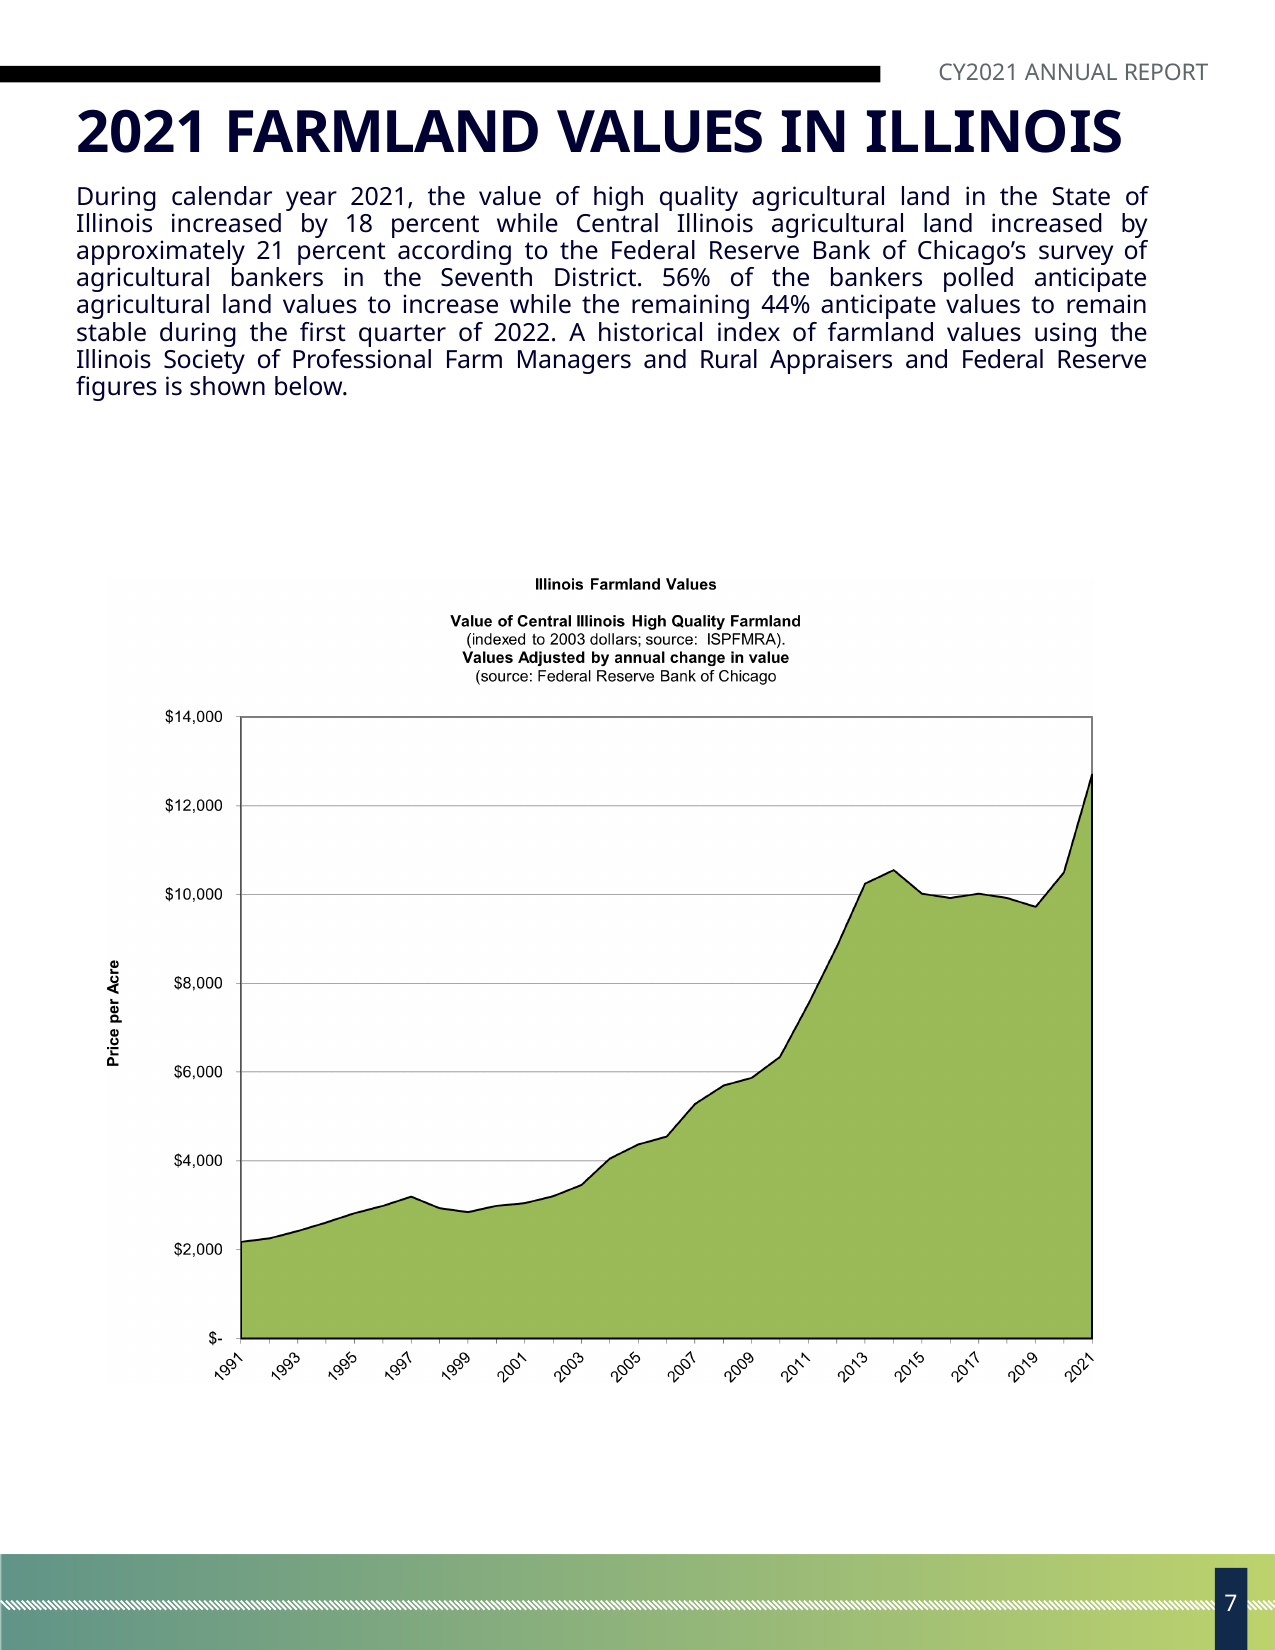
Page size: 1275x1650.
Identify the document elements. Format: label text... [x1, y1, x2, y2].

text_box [0, 1553, 1275, 1650]
text_box CY2021 ANNUAL REPORT [1149, 55, 1241, 85]
picture [107, 578, 1094, 1383]
title 2021 FARMLAND VALUES IN ILLINOIS During calendar year 2021, the value of high quality agricultural land in the State of Illinois increased by 18 percent while Central Illinois agricultural land increased by approximately 21 percent according to the Federal Reserve Bank of Chicago’s survey of agricultural bankers in the Seventh District. 56% of the bankers polled anticipate agricultural land values to increase while the remaining 44% anticipate values to remain stable during the first quarter of 2022. A historical index of farmland values using the Illinois Society of Professional Farm Managers and Rural Appraisers and Federal Reserve figures is shown below. [74, 9, 1149, 401]
